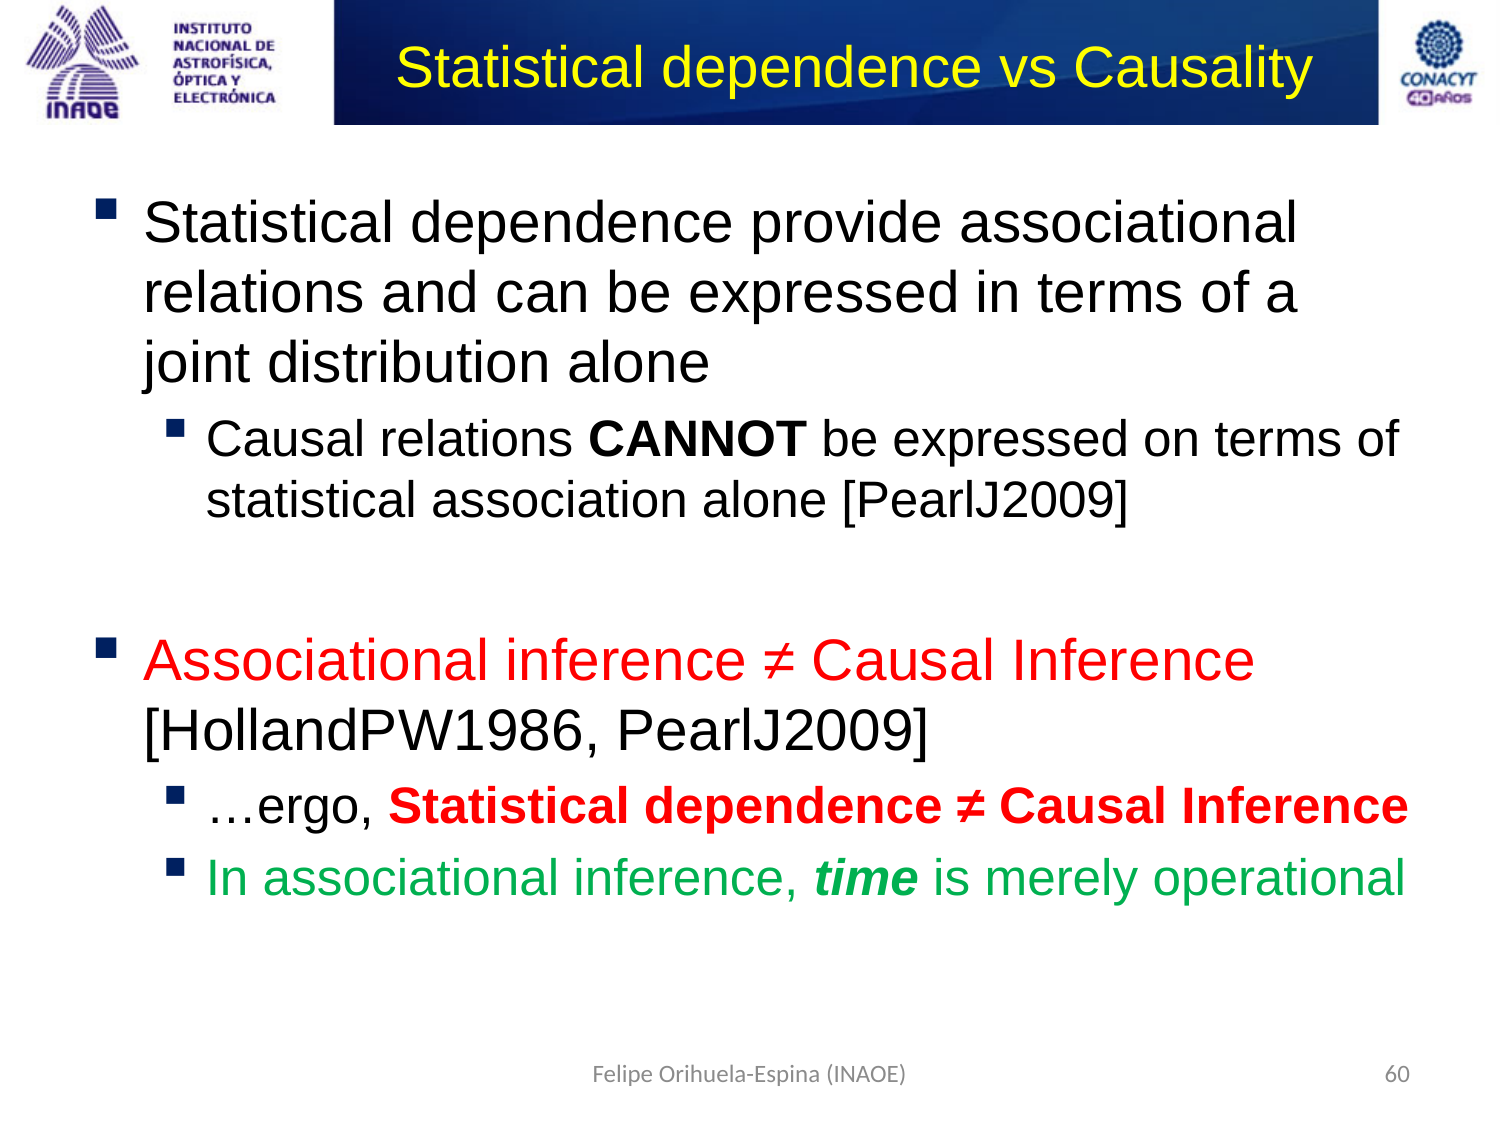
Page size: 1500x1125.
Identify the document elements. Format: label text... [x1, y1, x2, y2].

title Statistical dependence vs Causality [328, 0, 1383, 129]
slide_number 60 [1074, 1042, 1425, 1103]
picture [1383, 0, 1500, 125]
picture [0, 0, 328, 125]
list Statistical dependence provide associational relations and can be expressed in terms of a joint distribution alone Causal relations CANNOT be expressed on terms of statistical association alone [PearlJ2009] Associational inference ≠ Causal Inference [HollandPW1986, PearlJ2009] …ergo, Statistical dependence ≠ Causal Inference In associational inference, time is merely operational [75, 175, 1425, 1005]
footer Felipe Orihuela-Espina (INAOE) [512, 1042, 988, 1103]
